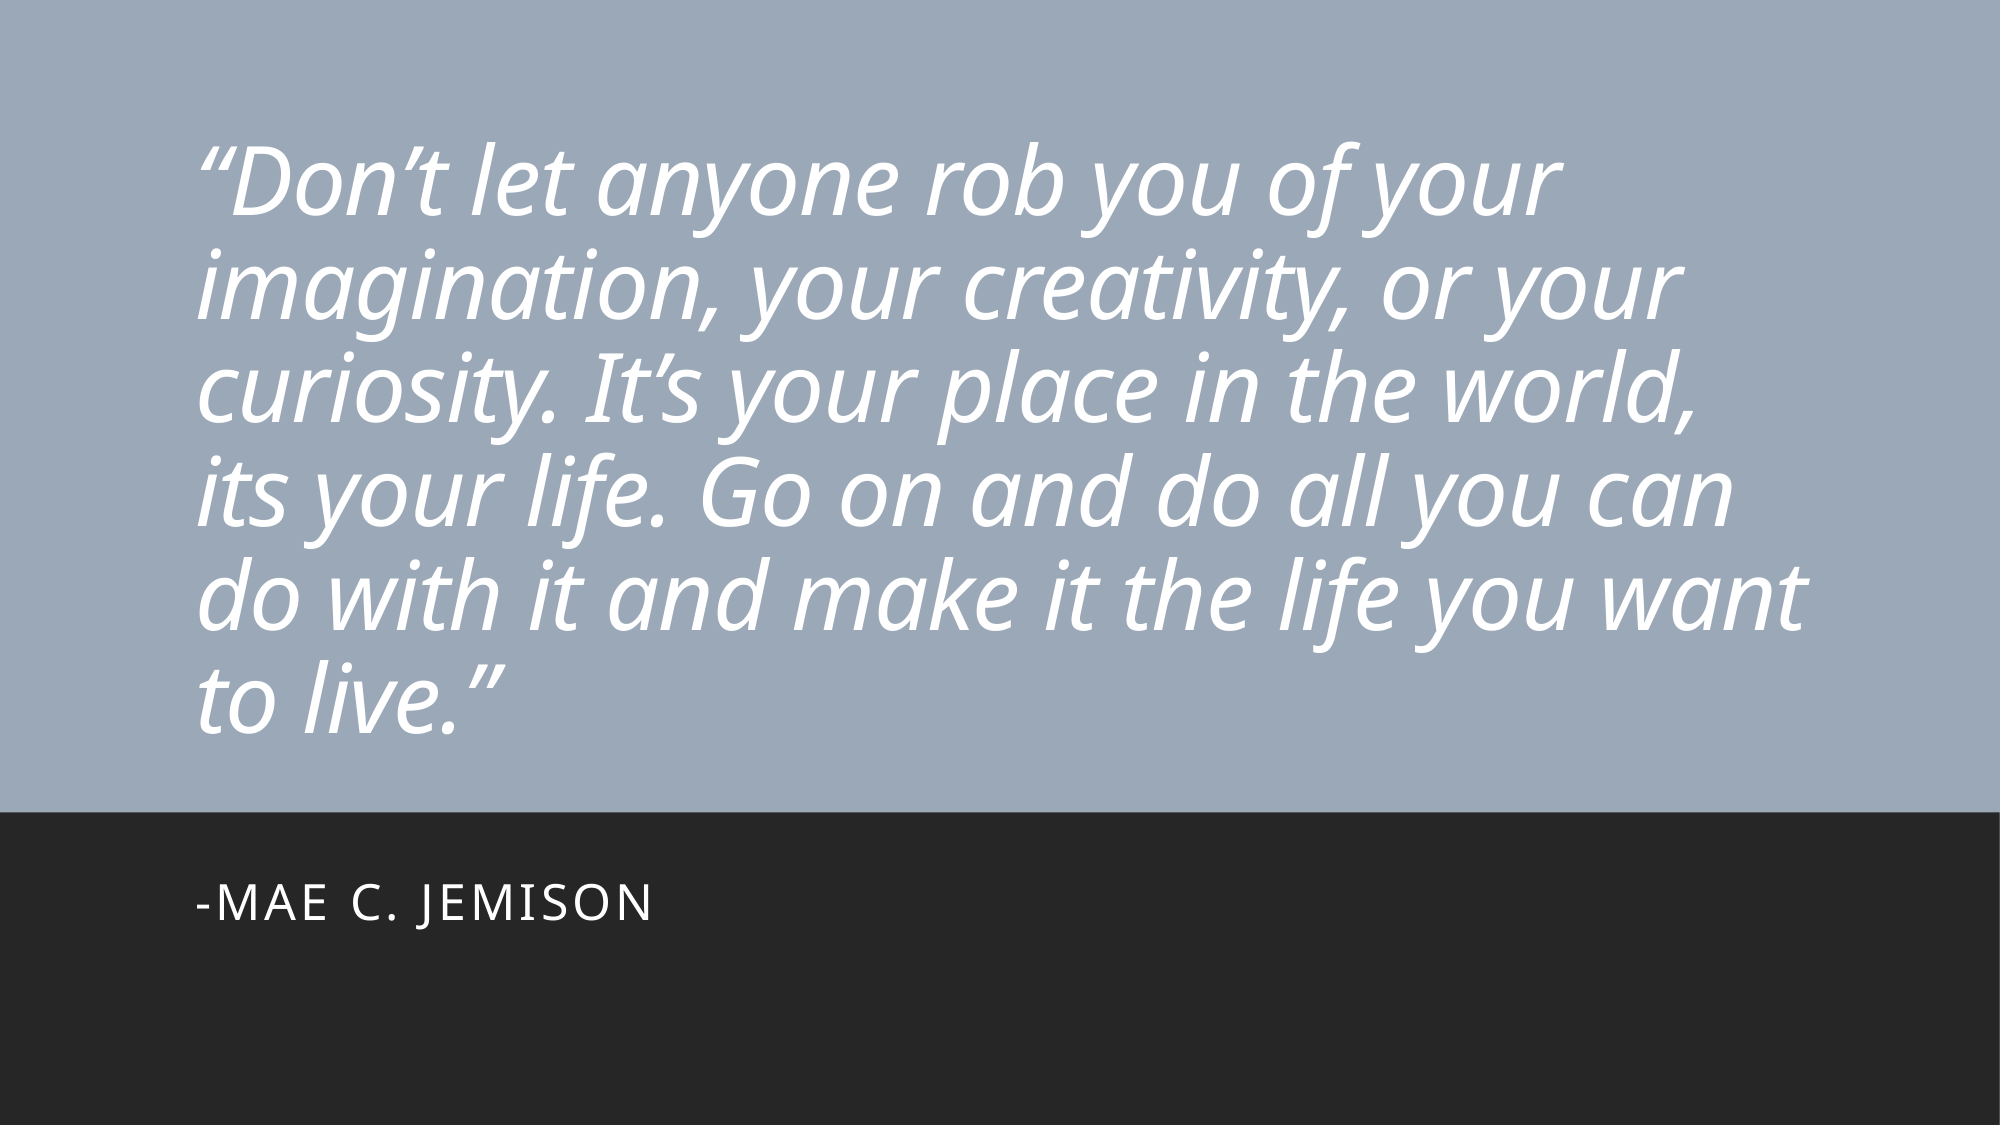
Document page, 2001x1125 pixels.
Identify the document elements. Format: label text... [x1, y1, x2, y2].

subtitle -mae c. Jemison [180, 857, 1831, 1045]
text_box [0, 0, 2000, 811]
title “Don’t let anyone rob you of your imagination, your creativity, or your curiosity. It’s your place in the world, its your life. Go on and do all you can do with it and make it the life you want to live.” [180, 124, 1830, 763]
text_box [0, 811, 2000, 1125]
